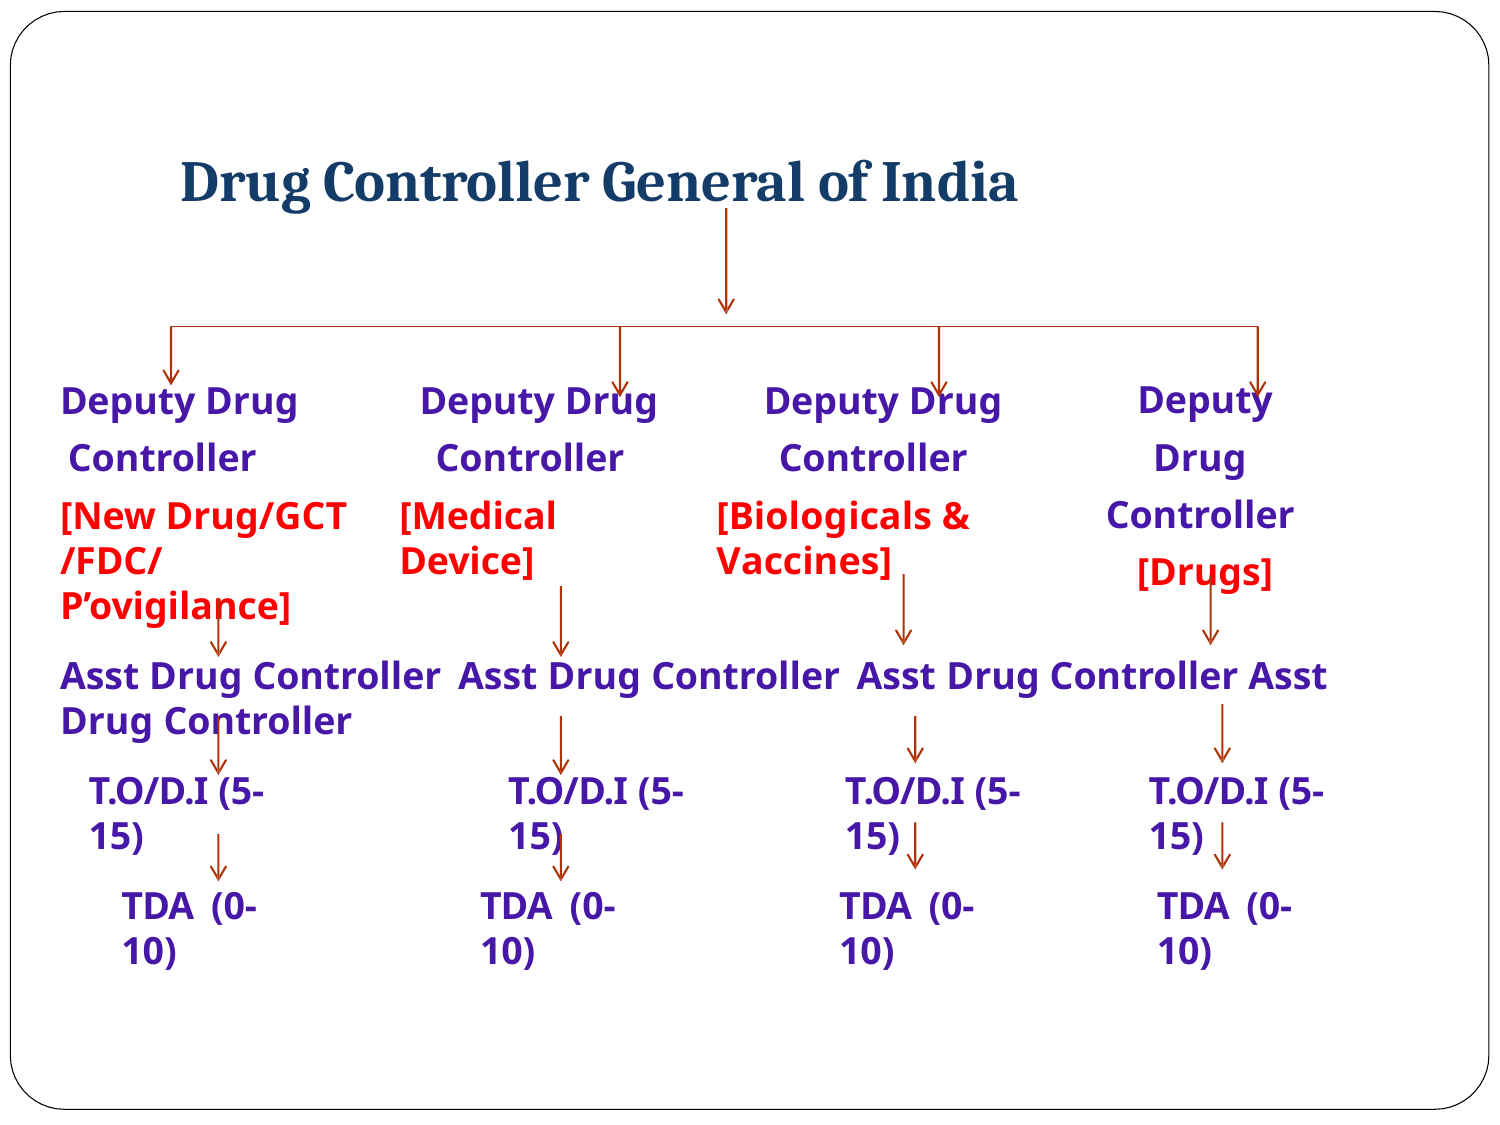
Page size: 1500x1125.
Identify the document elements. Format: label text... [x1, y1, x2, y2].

text_box [209, 597, 227, 657]
title Drug Controller General of India [178, 140, 1045, 323]
text_box TDA (0-10) [119, 880, 303, 973]
text_box [1202, 574, 1220, 646]
text_box Deputy Drug Controller [Medical Device] [397, 406, 677, 582]
text_box T.O/D.I (5-15) [1146, 765, 1374, 858]
text_box Deputy Drug Controller [Drugs] [1097, 362, 1312, 593]
text_box Asst Drug Controller Asst Drug Controller Asst Drug Controller Asst Drug Controller [57, 649, 1432, 742]
text_box T.O/D.I (5-15) [86, 765, 314, 858]
text_box [1213, 822, 1231, 870]
text_box [552, 586, 570, 657]
text_box T.O/D.I (5-15) [842, 765, 1071, 858]
text_box TDA (0-10) [477, 880, 662, 973]
text_box [895, 574, 913, 646]
text_box [552, 834, 570, 882]
text_box [906, 716, 924, 764]
text_box [1213, 704, 1231, 764]
text_box Deputy Drug Controller [Biologicals & Vaccines] [714, 406, 1097, 582]
text_box [906, 822, 924, 870]
text_box TDA (0-10) [1154, 880, 1339, 973]
text_box [209, 834, 227, 882]
text_box Deputy Drug Controller [New Drug/GCT /FDC/P’ovigilance] [57, 362, 379, 627]
text_box [209, 716, 227, 776]
text_box [717, 208, 735, 315]
text_box TDA (0-10) [837, 880, 1022, 973]
text_box T.O/D.I (5-15) [505, 765, 734, 858]
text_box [162, 325, 1267, 398]
text_box [552, 716, 570, 776]
